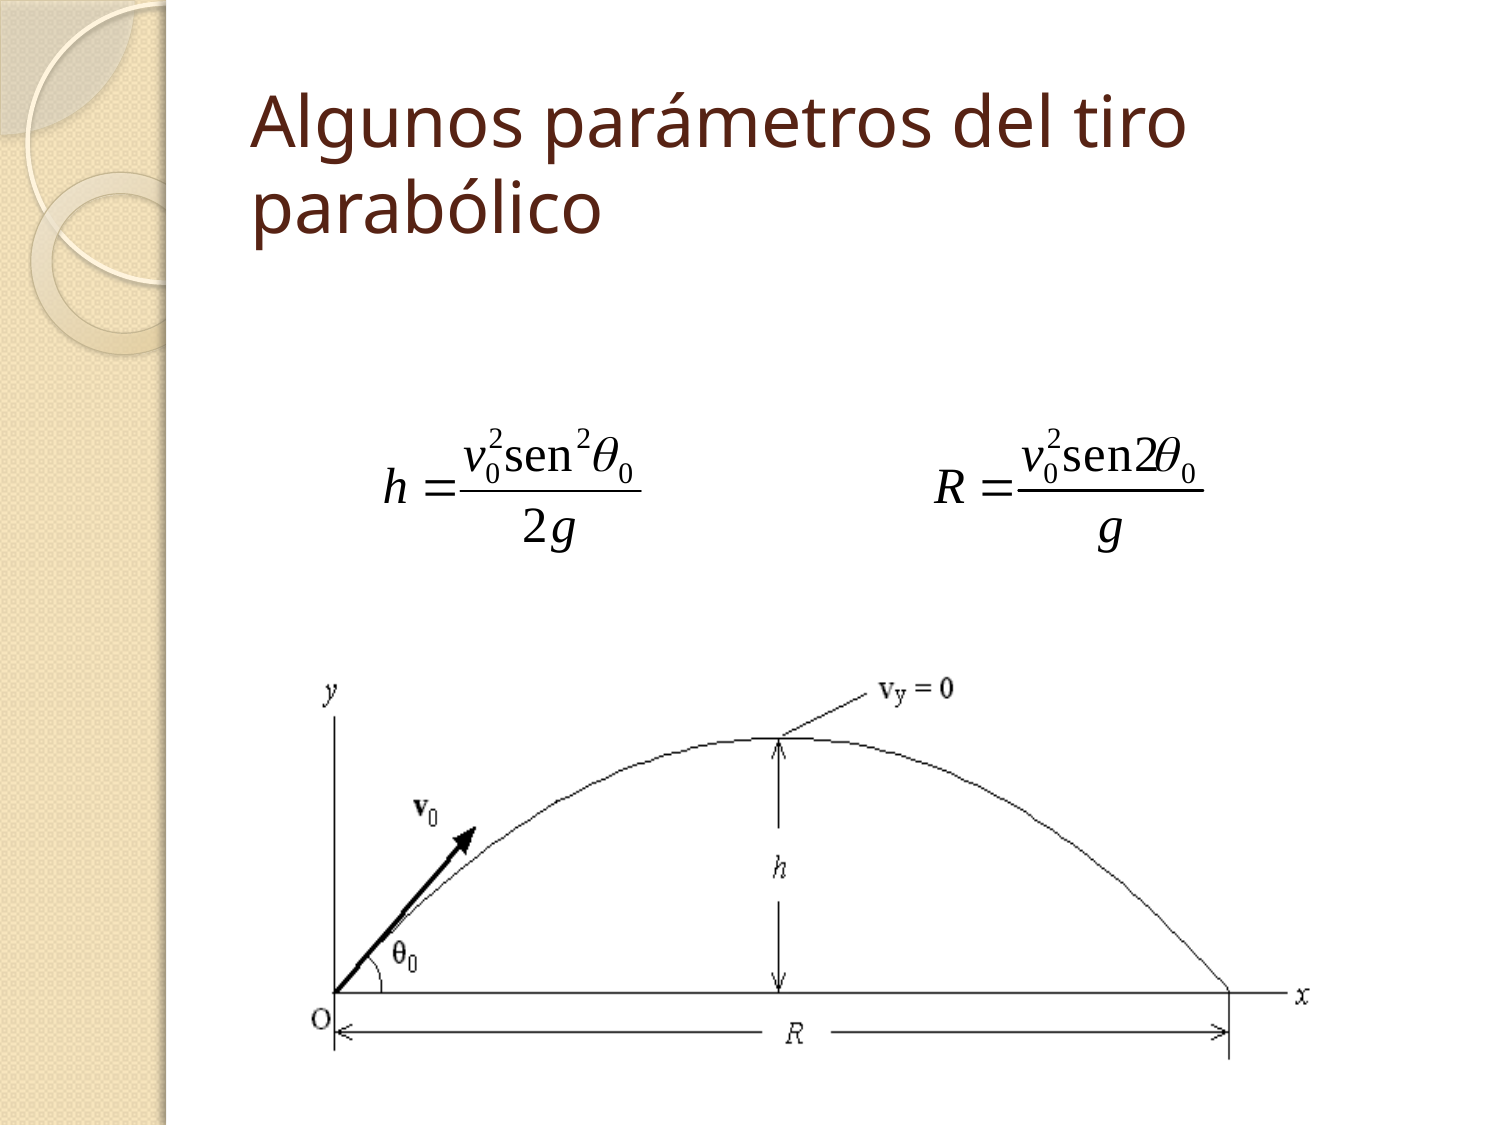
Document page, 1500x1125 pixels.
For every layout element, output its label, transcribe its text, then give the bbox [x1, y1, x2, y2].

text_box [924, 414, 1213, 563]
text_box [287, 633, 1363, 1085]
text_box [374, 414, 651, 563]
title Algunos parámetros del tiro parabólico [235, 67, 1466, 256]
